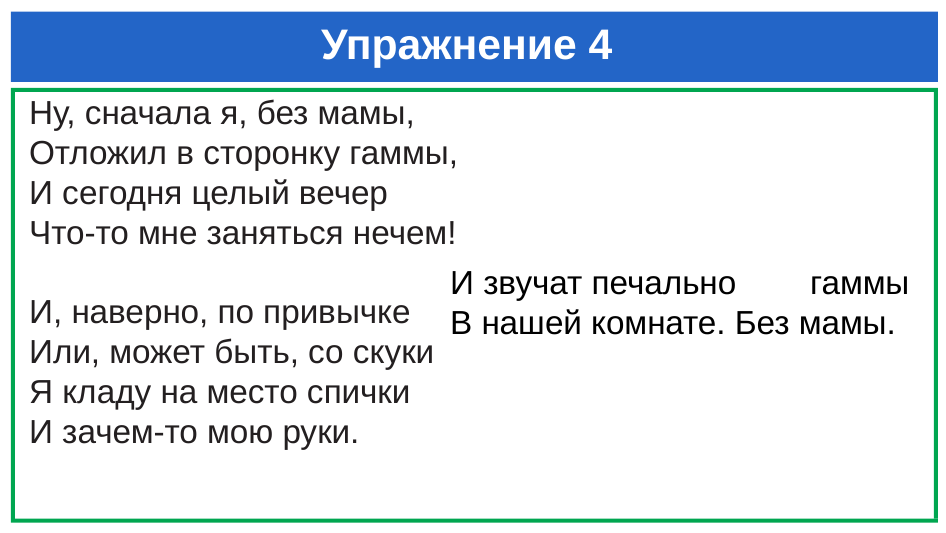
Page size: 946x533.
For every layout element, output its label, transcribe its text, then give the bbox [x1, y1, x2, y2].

list Ну, сначала я, без мамы, Отложил в сторонку гаммы, И сегодня целый вечер Что-то мне заняться нечем! И, наверно, по привычке Или, может быть, со скуки Я кладу на место спички И зачем-то мою руки. [29, 91, 473, 533]
text_box И звучат печально гаммы В нашей комнате. Без мамы. [435, 253, 946, 349]
title Упражнение 4 [49, 16, 897, 69]
